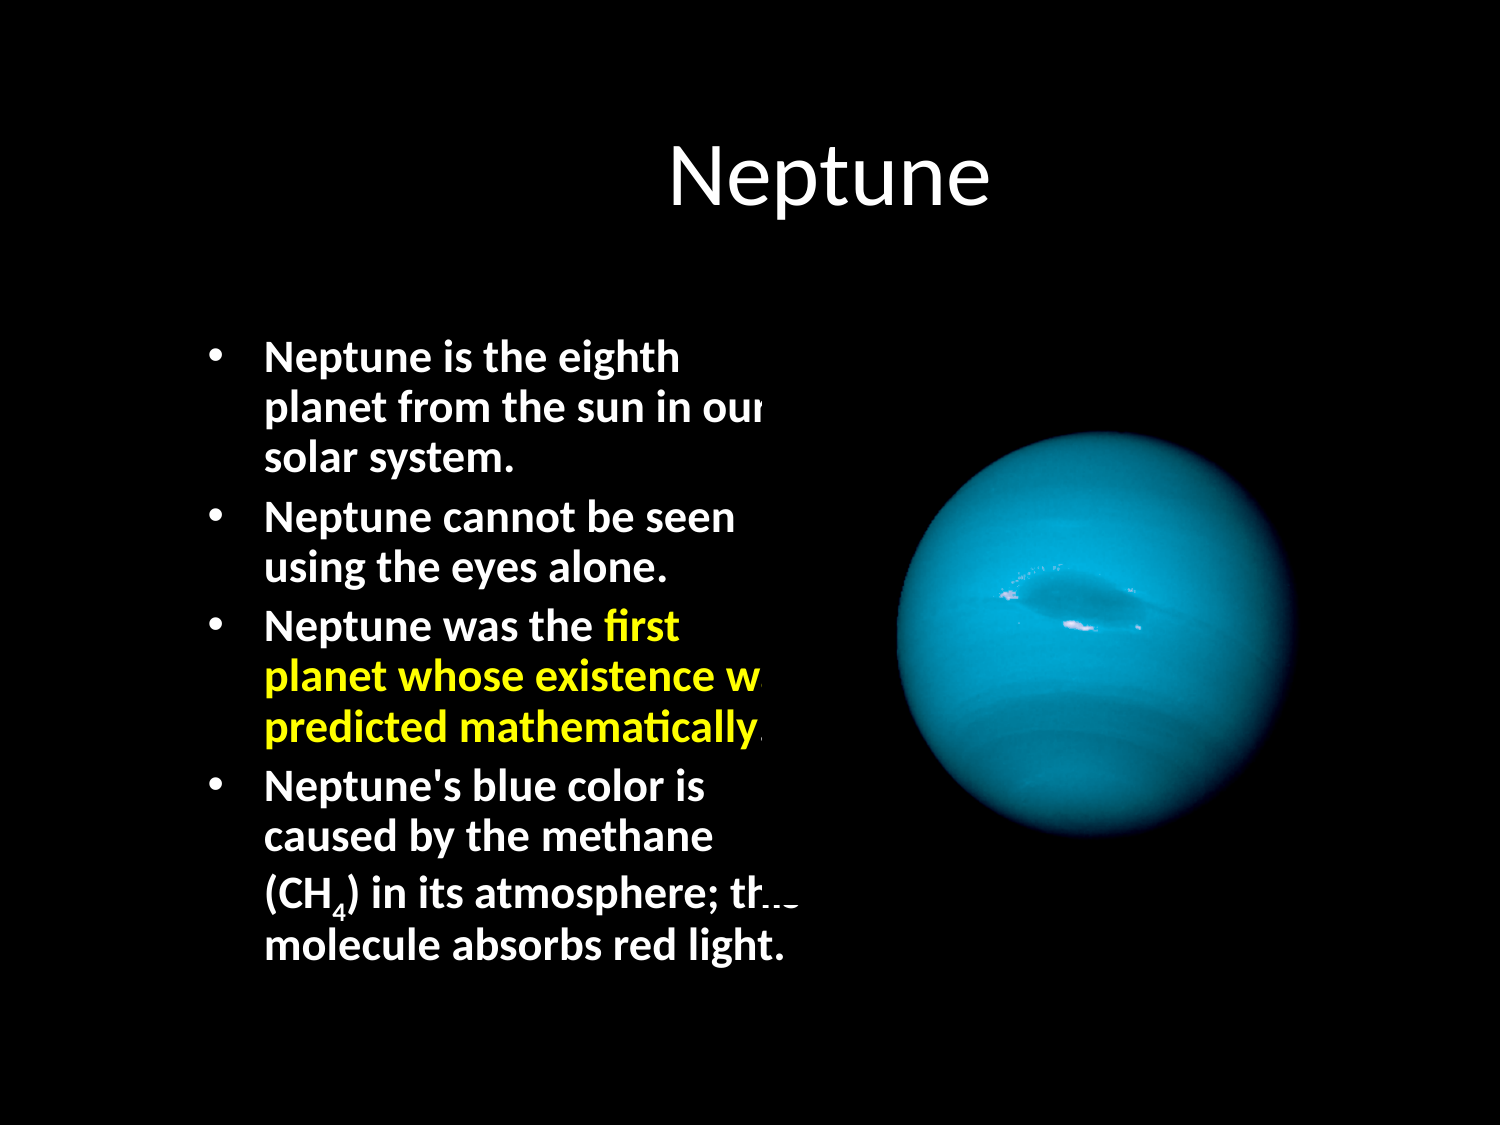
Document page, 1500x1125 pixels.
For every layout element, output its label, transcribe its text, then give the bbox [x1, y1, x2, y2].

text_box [762, 363, 1426, 905]
title Neptune [192, 75, 1468, 263]
list Neptune is the eighth planet from the sun in our solar system. Neptune cannot be seen using the eyes alone. Neptune was the first planet whose existence was predicted mathematically. Neptune's blue color is caused by the methane (CH4) in its atmosphere; this molecule absorbs red light. [192, 324, 818, 1000]
